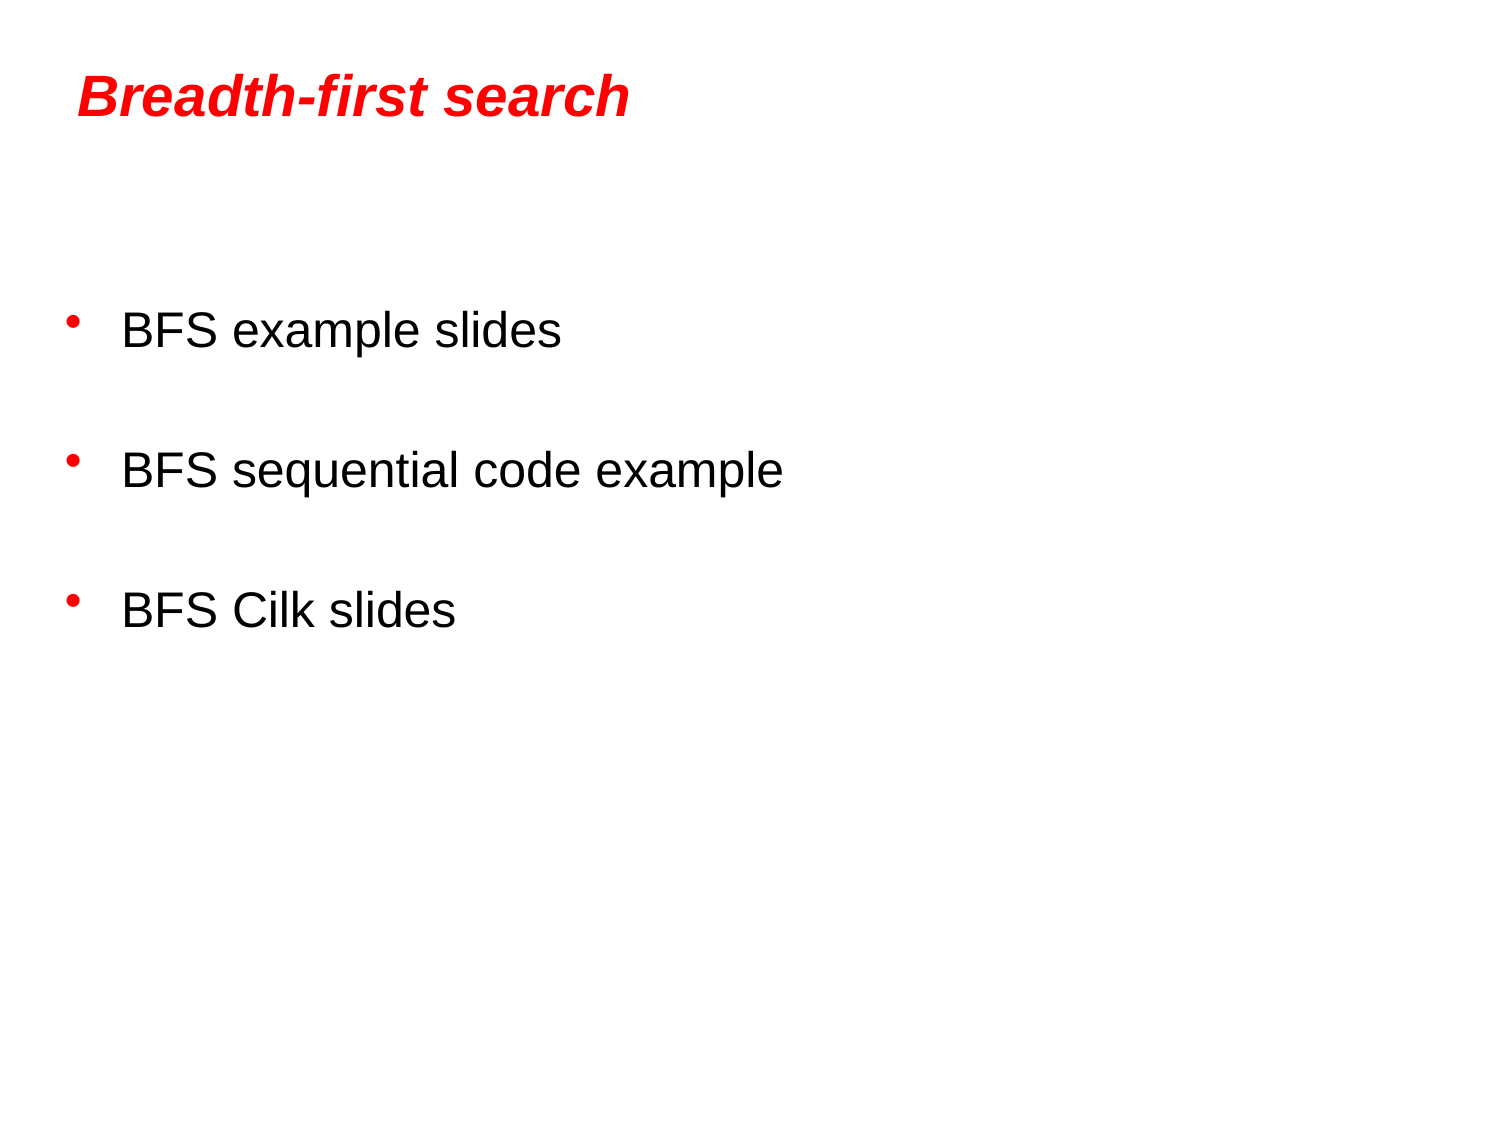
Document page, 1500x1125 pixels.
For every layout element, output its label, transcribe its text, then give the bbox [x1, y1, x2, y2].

list BFS example slides BFS sequential code example BFS Cilk slides [50, 149, 1500, 1125]
title Breadth-first search [61, 61, 1432, 124]
